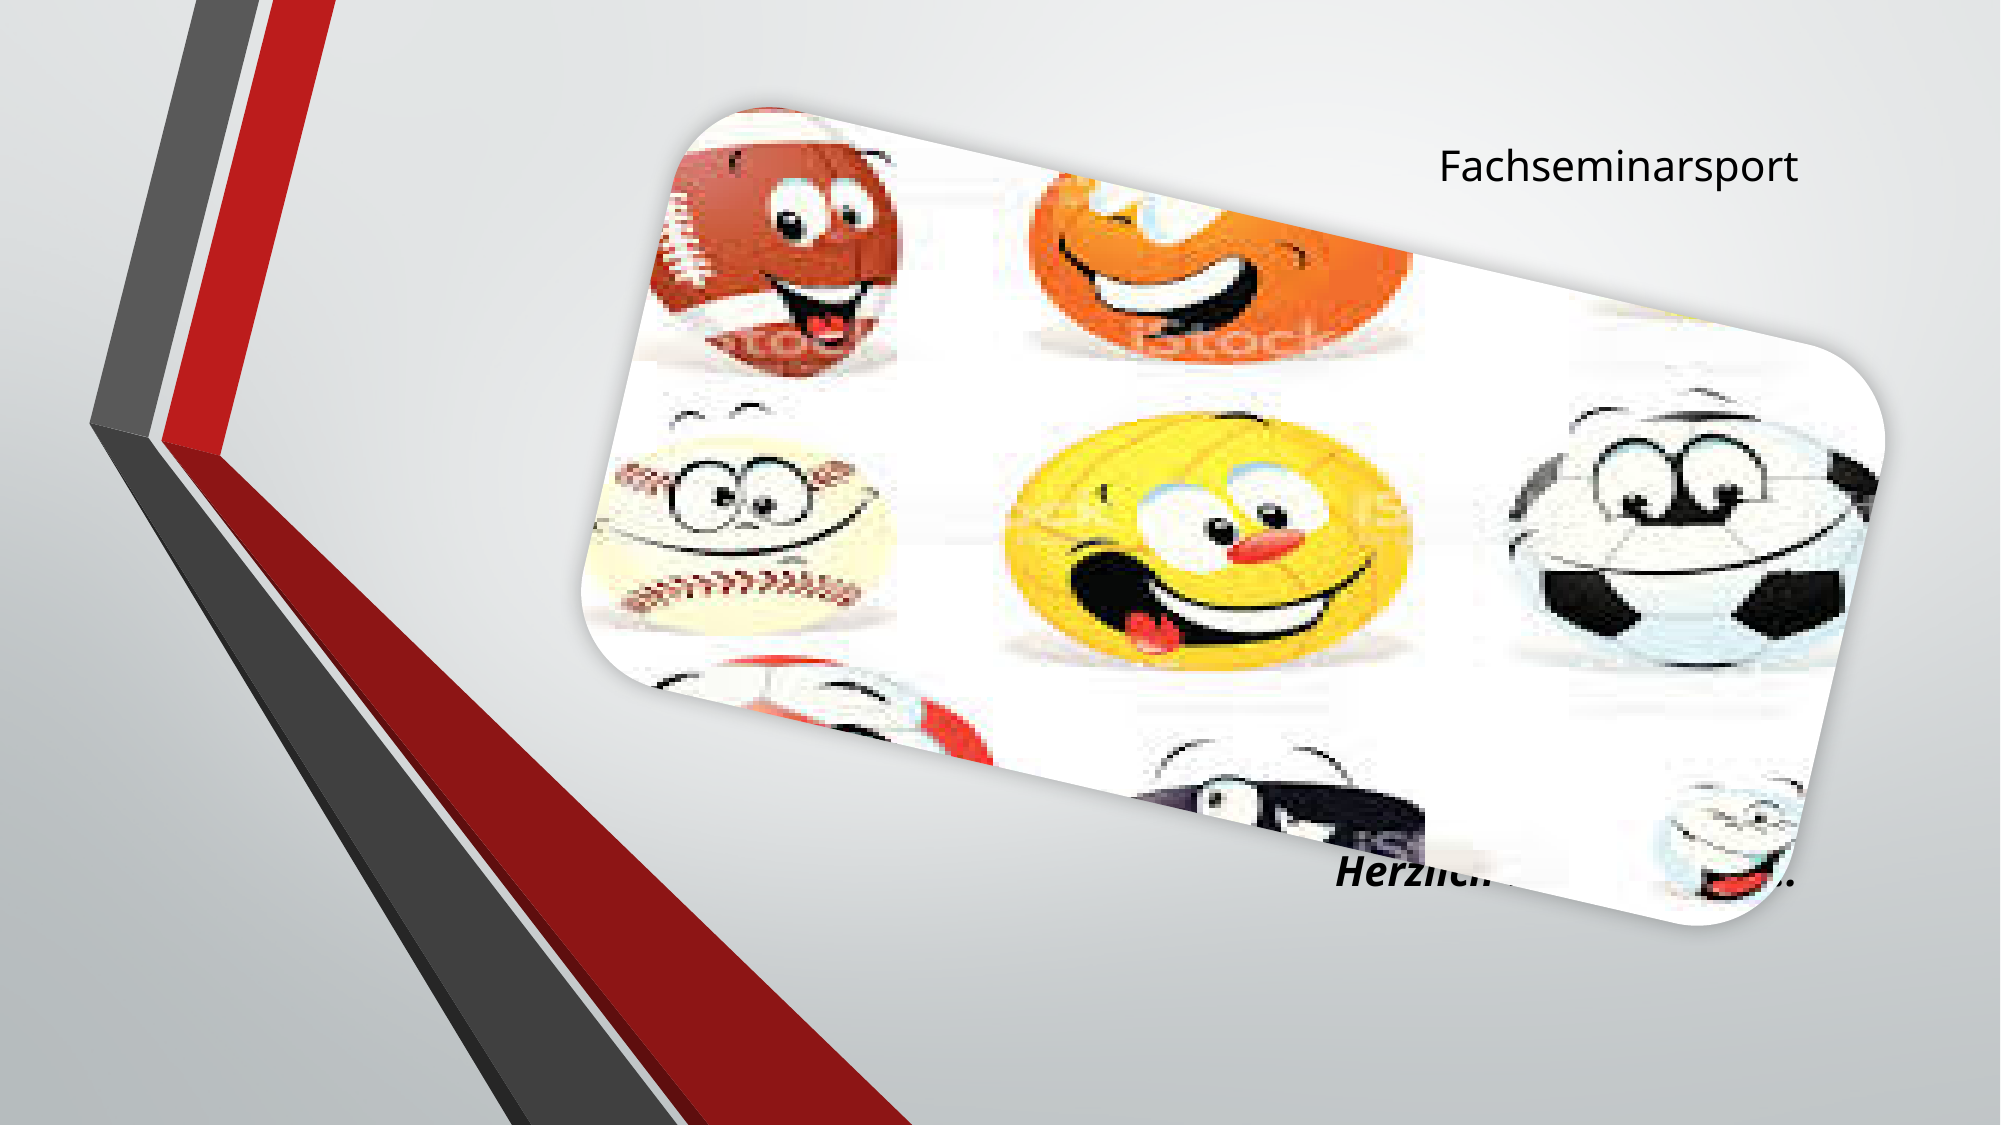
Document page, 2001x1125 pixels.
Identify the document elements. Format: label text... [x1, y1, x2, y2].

picture [581, 107, 1886, 926]
title Fachseminarsport [954, 131, 1814, 198]
title Fachseminarsport [77, 131, 685, 198]
subtitle Herzlich Willkommen ... [396, 835, 1814, 964]
